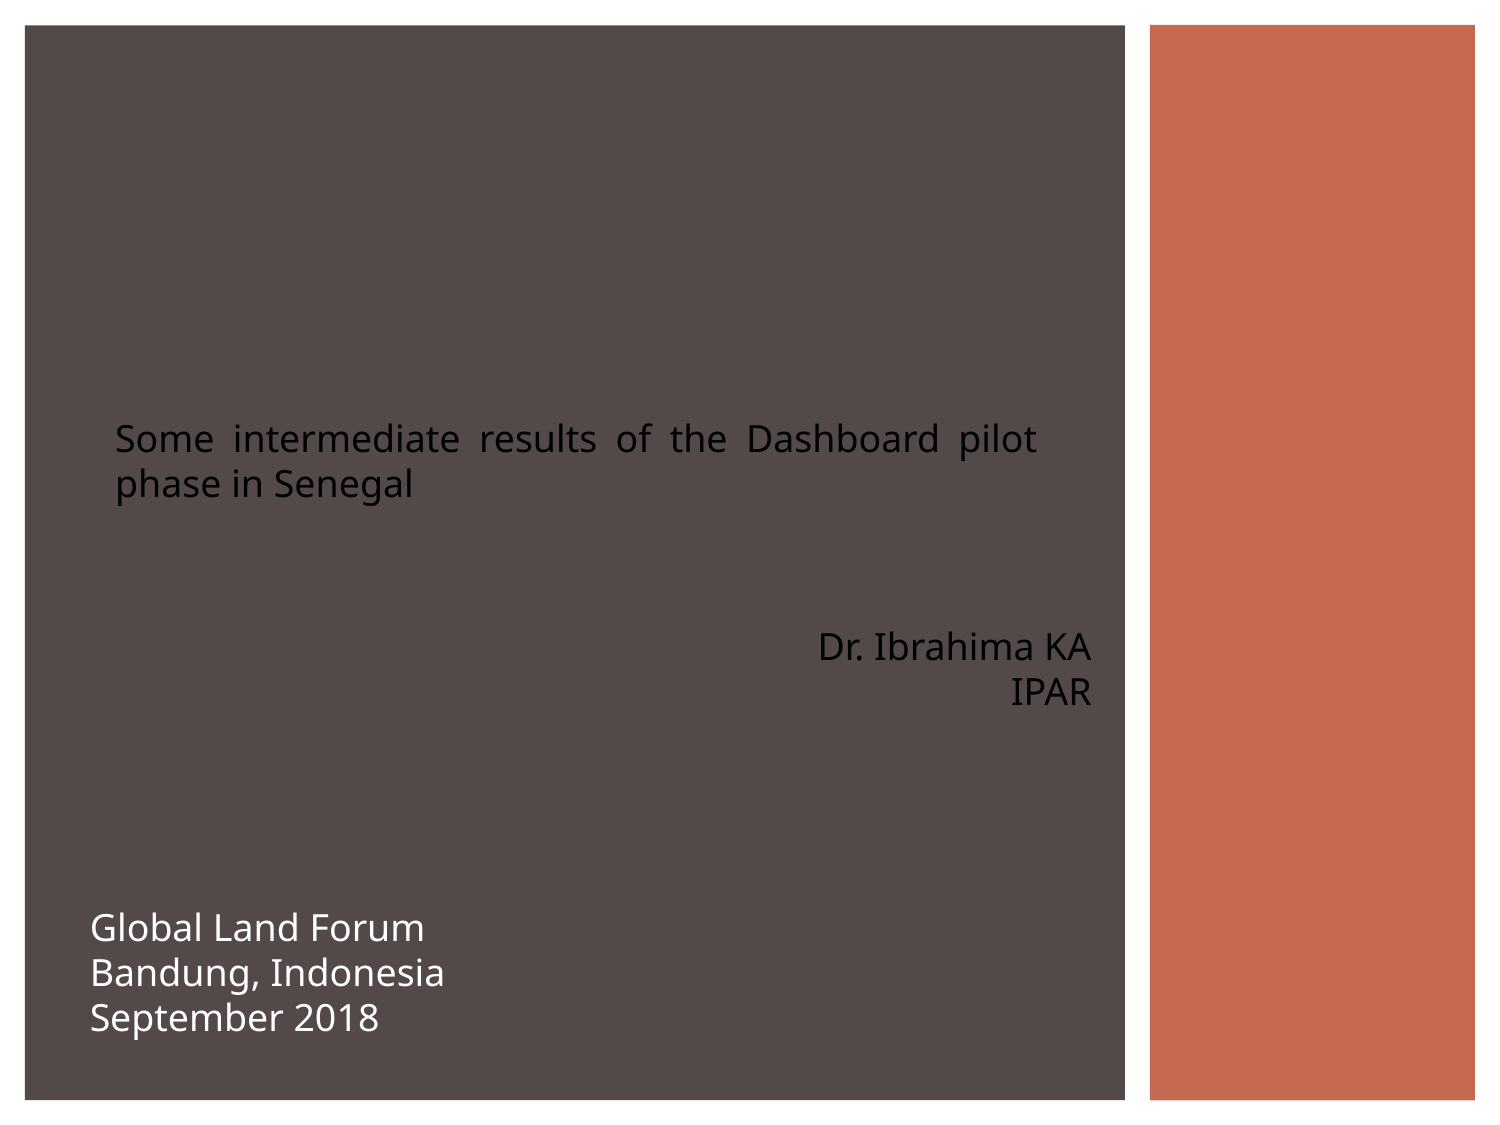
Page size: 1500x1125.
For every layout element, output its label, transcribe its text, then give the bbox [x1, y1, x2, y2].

text_box Dr. Ibrahima KA IPAR [456, 615, 1107, 720]
text_box Global Land Forum Bandung, Indonesia September 2018 [74, 896, 705, 1047]
text_box Some intermediate results of the Dashboard pilot phase in Senegal [100, 407, 1053, 513]
